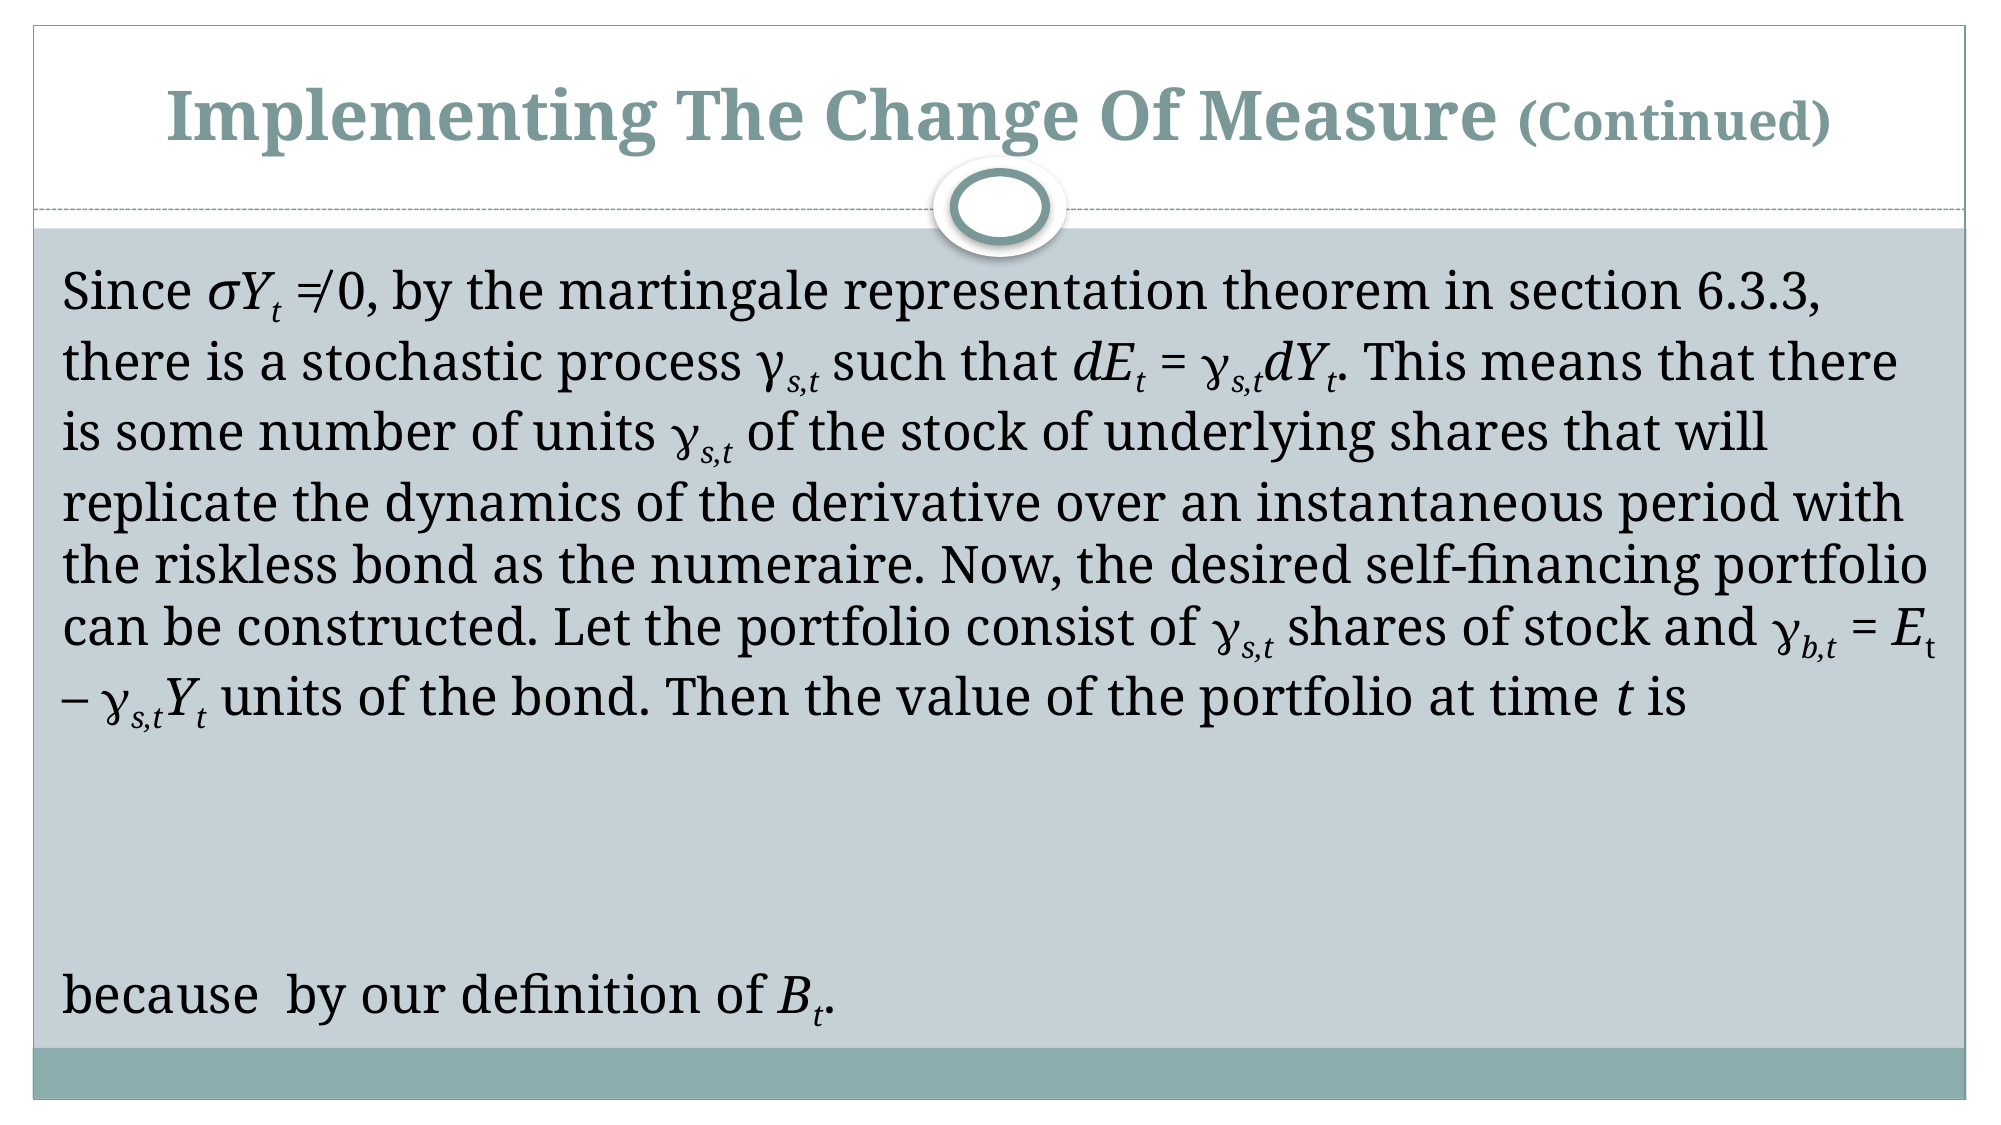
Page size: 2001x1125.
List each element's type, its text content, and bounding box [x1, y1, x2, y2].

title Implementing The Change Of Measure (Continued) [66, 37, 1933, 162]
